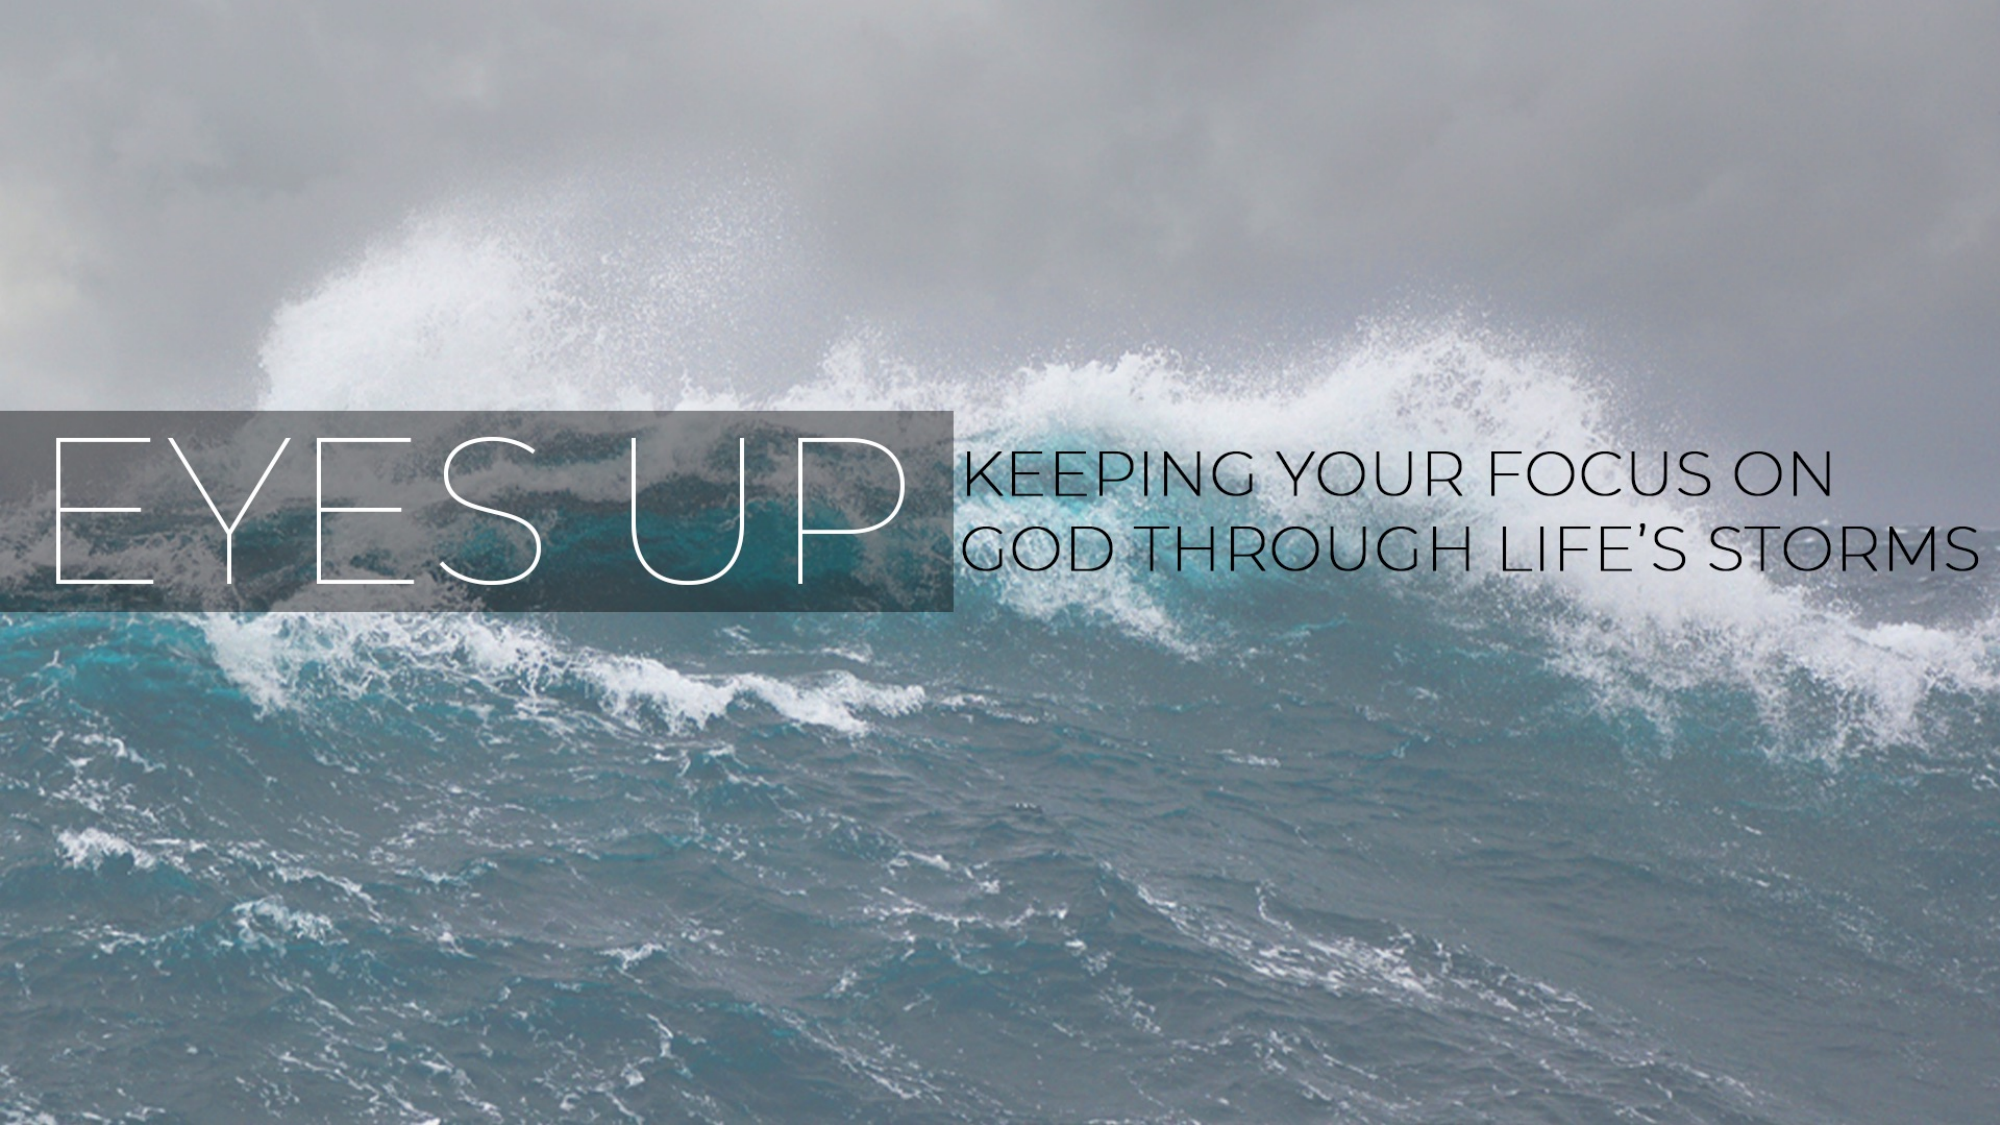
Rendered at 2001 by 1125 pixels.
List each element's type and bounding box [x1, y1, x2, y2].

list [0, 0, 2000, 1125]
